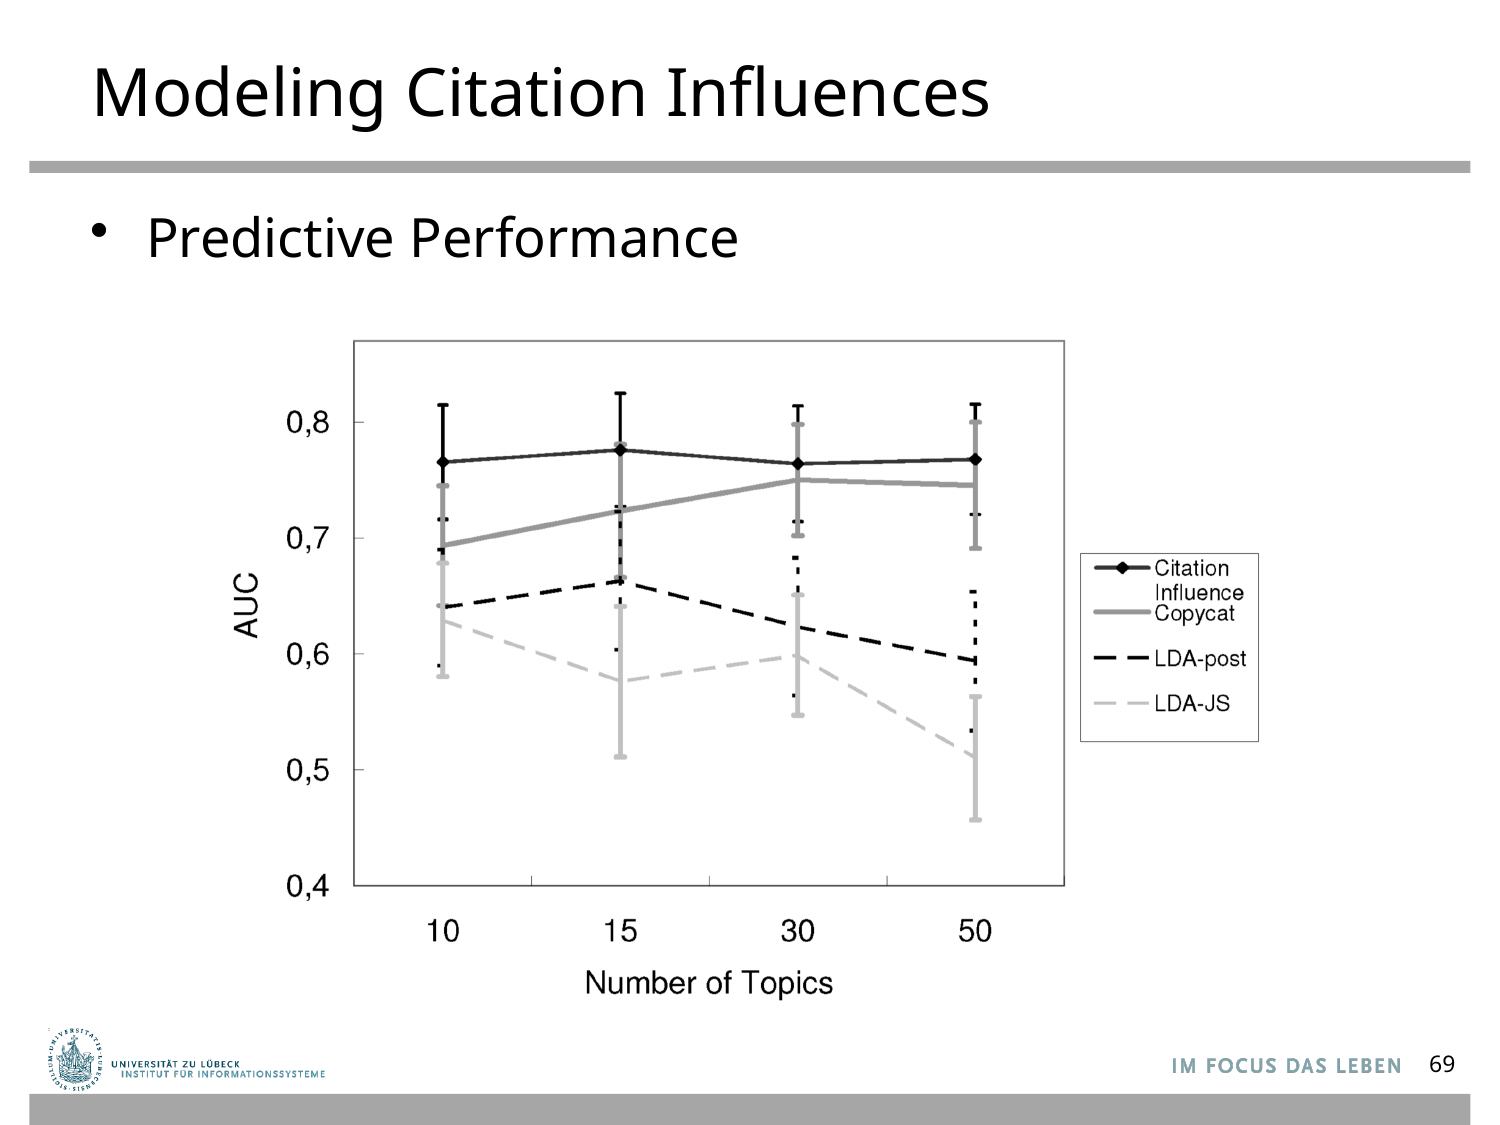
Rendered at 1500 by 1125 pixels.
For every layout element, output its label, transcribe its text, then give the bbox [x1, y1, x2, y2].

picture [228, 333, 1271, 1007]
title Modeling Citation Influences [76, 42, 1427, 126]
slide_number 69 [1305, 1050, 1471, 1083]
list Predictive Performance [75, 196, 1425, 1012]
picture [1173, 1058, 1305, 1073]
